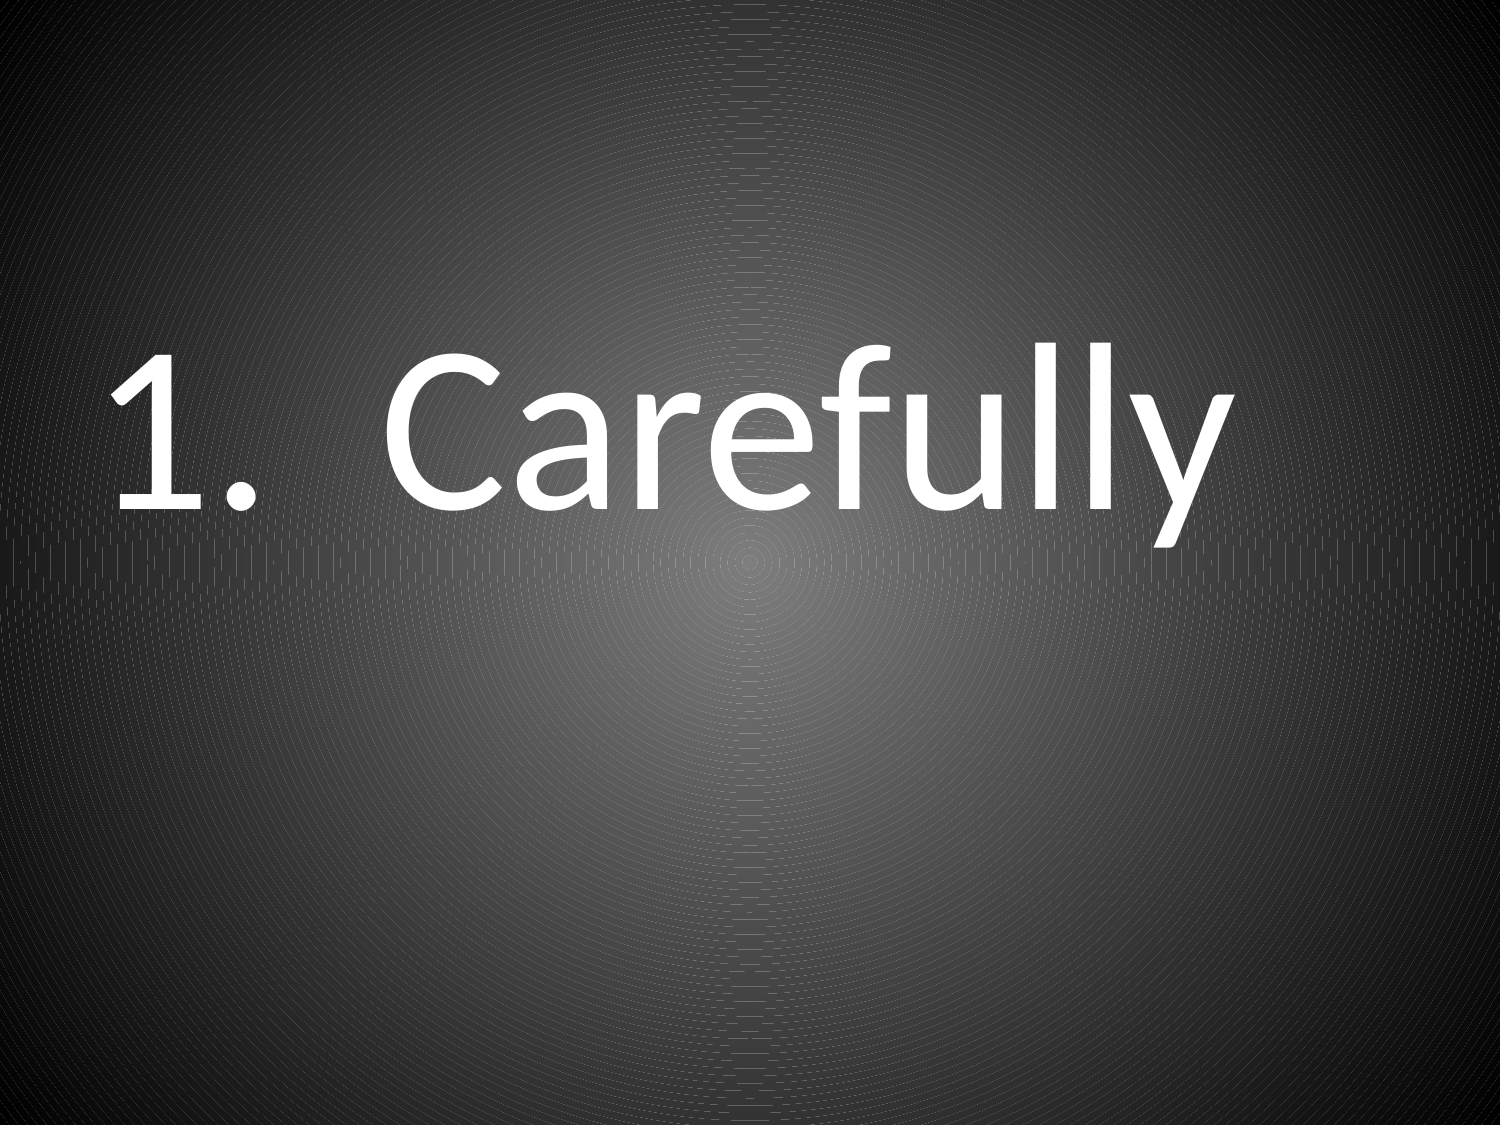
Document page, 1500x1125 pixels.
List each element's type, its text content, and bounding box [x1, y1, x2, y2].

list 1. Carefully [75, 262, 1425, 1005]
